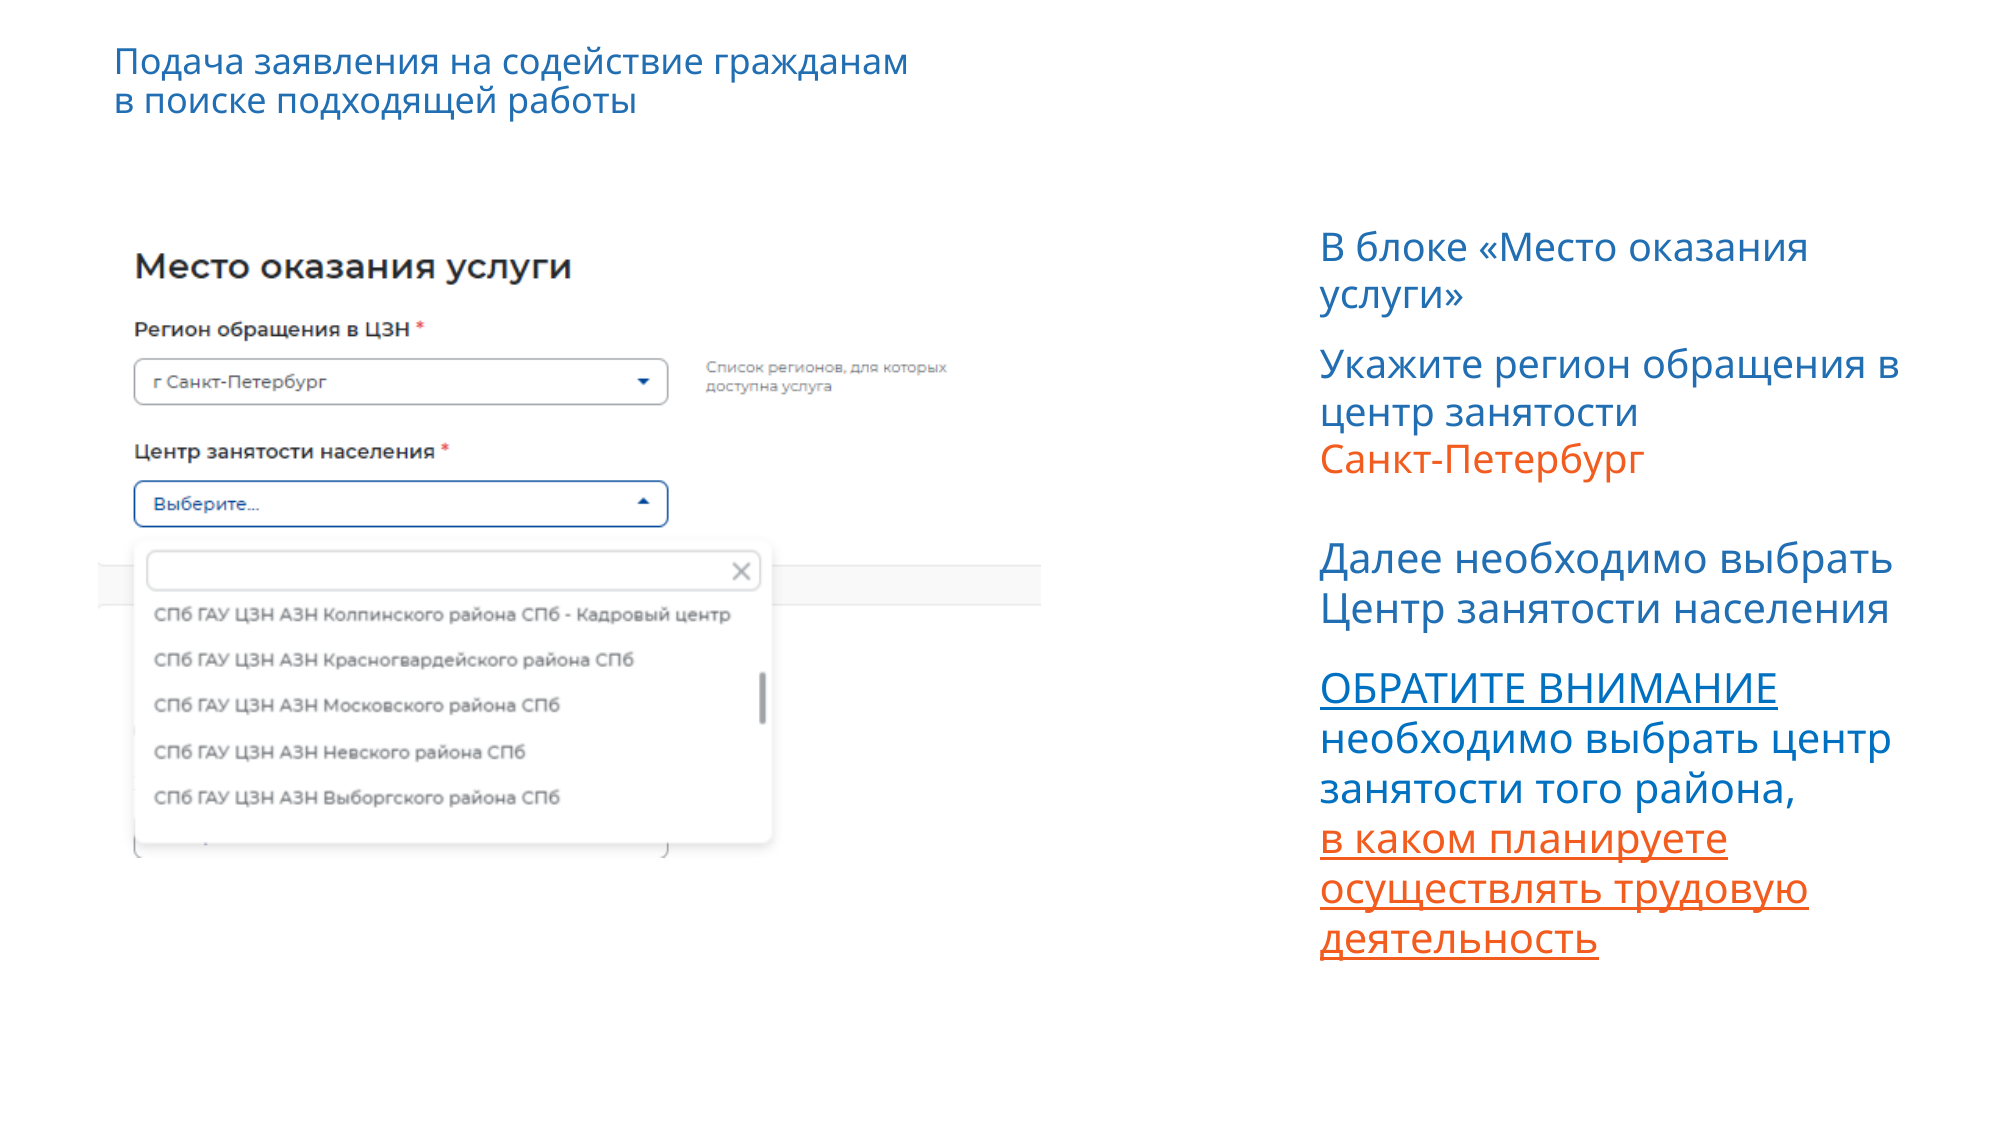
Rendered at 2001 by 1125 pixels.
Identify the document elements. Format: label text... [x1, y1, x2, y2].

title Подача заявления на содействие гражданам в поиске подходящей работы [98, 35, 1897, 129]
picture [98, 216, 1041, 858]
text_box В блоке «Место оказания услуги» Укажите регион обращения в центр занятости Санкт-Петербург Далее необходимо выбрать Центр занятости населения ОБРАТИТЕ ВНИМАНИЕ необходимо выбрать центр занятости того района, в каком планируете осуществлять трудовую деятельность [1304, 214, 1970, 970]
